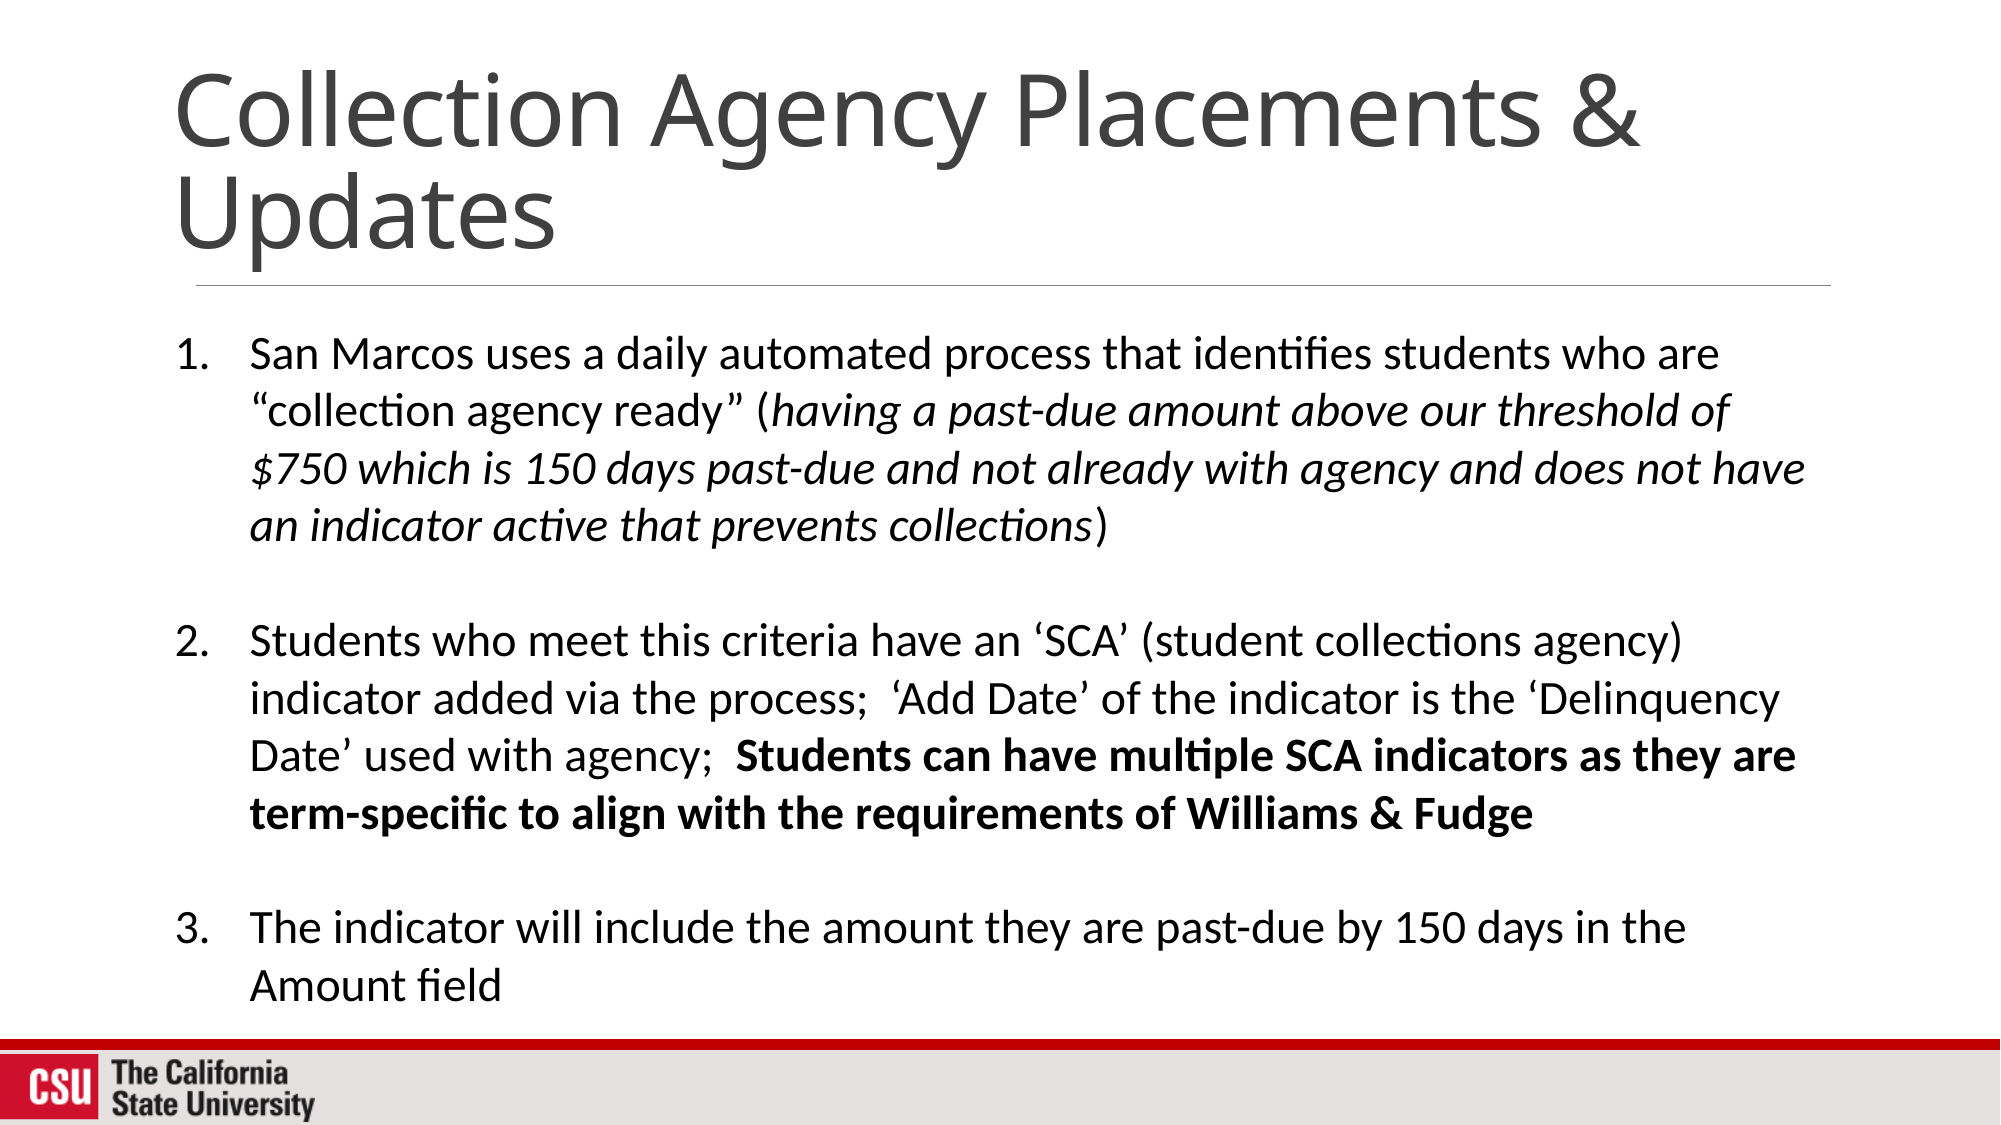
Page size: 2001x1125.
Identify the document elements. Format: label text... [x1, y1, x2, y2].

text_box Collection Agency Placements & Updates [157, 38, 2000, 277]
picture [0, 1054, 316, 1123]
text_box San Marcos uses a daily automated process that identifies students who are “collection agency ready” (having a past-due amount above our threshold of $750 which is 150 days past-due and not already with agency and does not have an indicator active that prevents collections) Students who meet this criteria have an ‘SCA’ (student collections agency) indicator added via the process; ‘Add Date’ of the indicator is the ‘Delinquency Date’ used with agency; Students can have multiple SCA indicators as they are term-specific to align with the requirements of Williams & Fudge The indicator will include the amount they are past-due by 150 days in the Amount field [159, 314, 1841, 1079]
